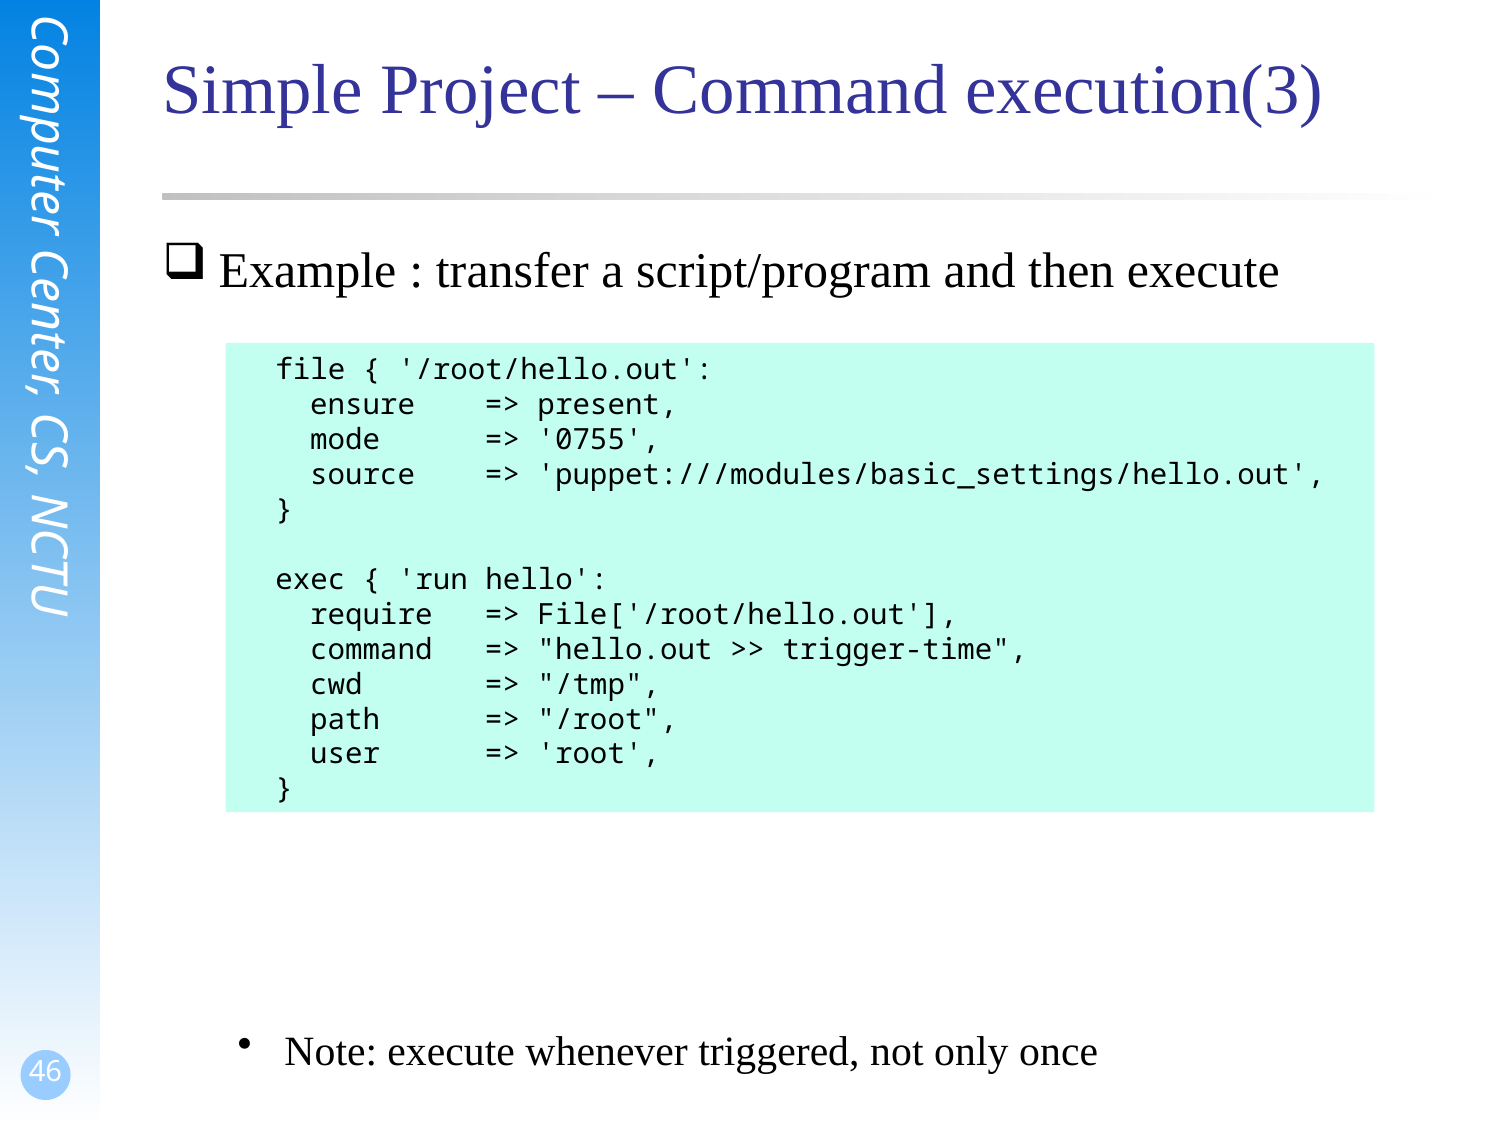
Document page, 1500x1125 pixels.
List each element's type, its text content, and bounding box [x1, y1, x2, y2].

text_box file { '/root/hello.out': ensure => present, mode => '0755', source => 'puppet:///modules/basic_settings/hello.out', } exec { 'run hello': require => File['/root/hello.out'], command => "hello.out >> trigger-time", cwd => "/tmp", path => "/root", user => 'root', } [225, 342, 1375, 813]
title Simple Project – Command execution(3) [162, 42, 1438, 231]
list Example : transfer a script/program and then execute Note: execute whenever triggered, not only once [162, 237, 1438, 1000]
